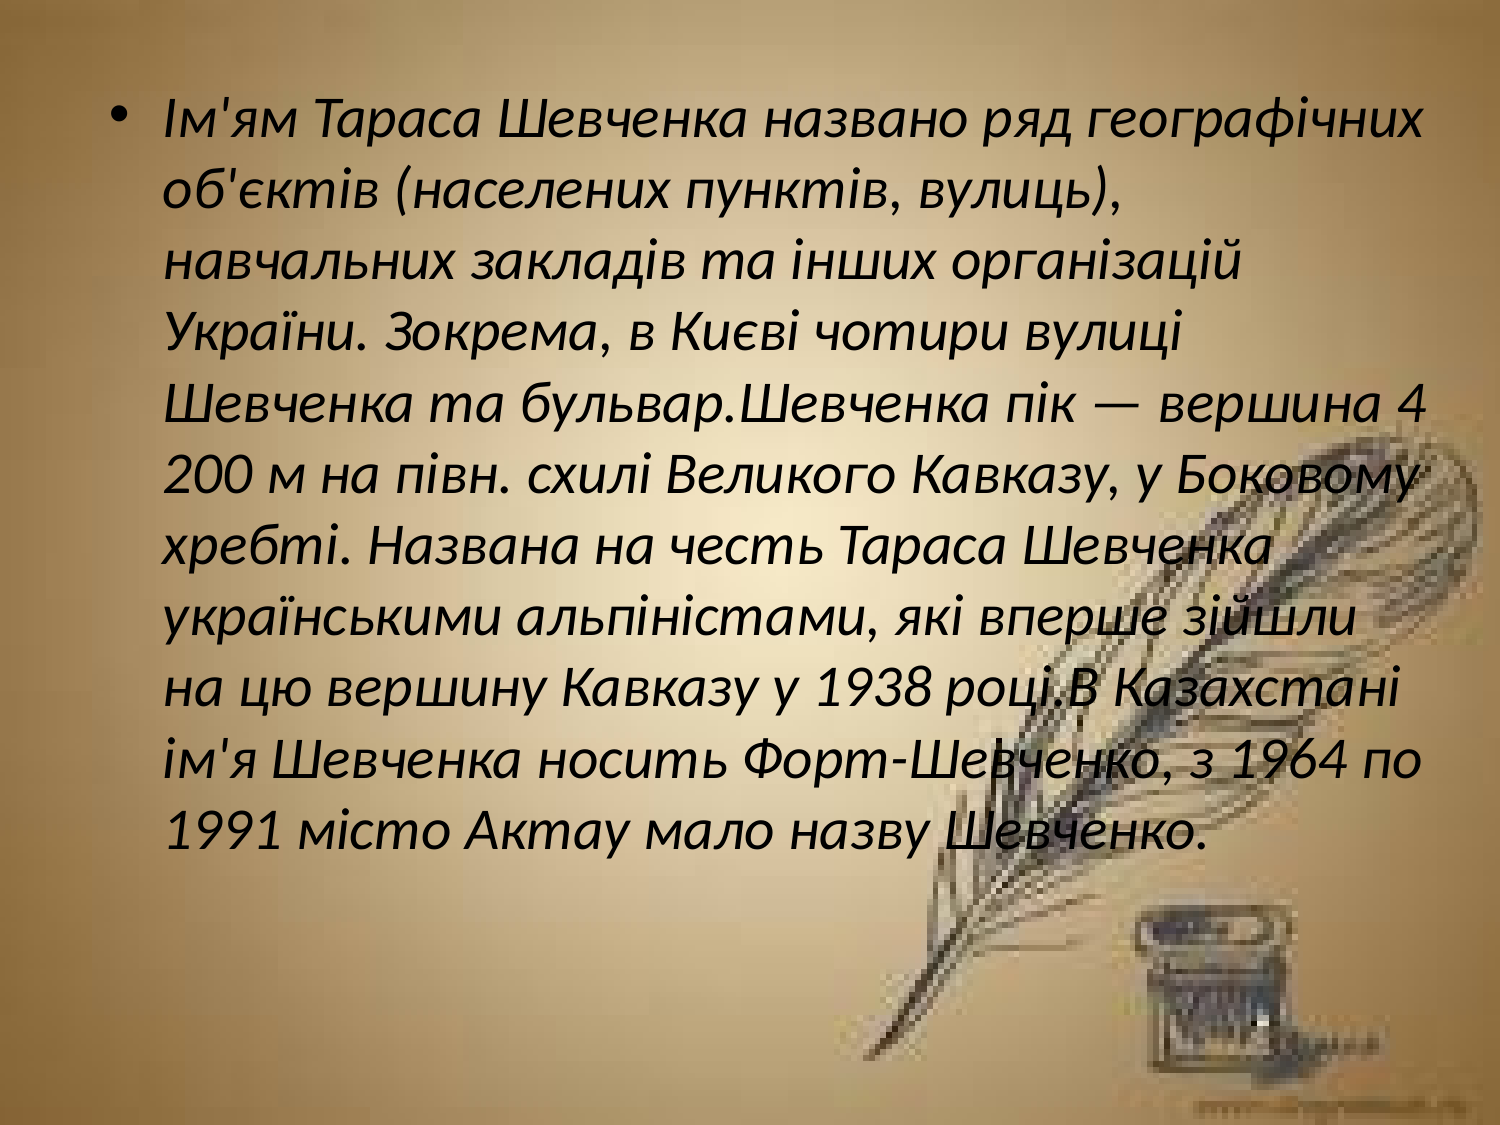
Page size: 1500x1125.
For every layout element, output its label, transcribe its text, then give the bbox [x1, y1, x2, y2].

list Ім'ям Тараса Шевченка названо ряд географічних об'єктів (населених пунктів, вулиць), навчальних закладів та інших організацій України. Зокрема, в Києві чотири вулиці Шевченка та бульвар.Шевченка пік — вершина 4 200 м на півн. схилі Великого Кавказу, у Боковому хребті. Названа на честь Тараса Шевченка українськими альпіністами, які вперше зійшли на цю вершину Кавказу у 1938 році.В Казахстані ім'я Шевченка носить Форт-Шевченко, з 1964 по 1991 місто Актау мало назву Шевченко. [93, 70, 1444, 950]
picture [0, 0, 1500, 1125]
